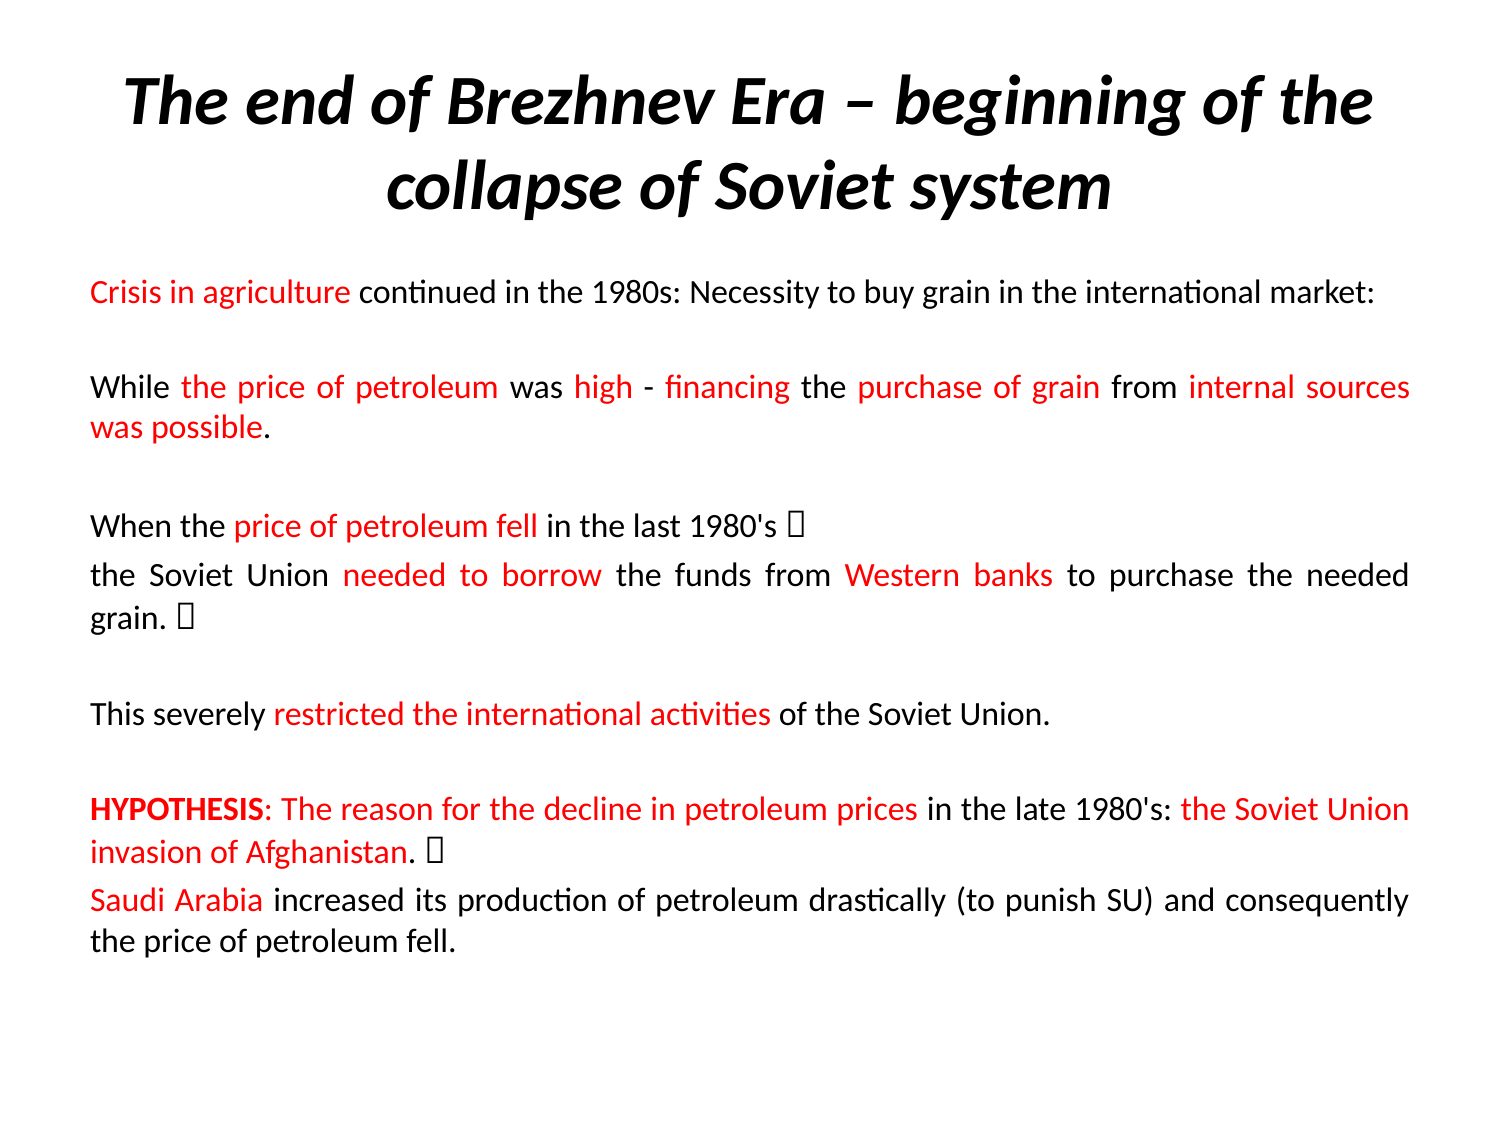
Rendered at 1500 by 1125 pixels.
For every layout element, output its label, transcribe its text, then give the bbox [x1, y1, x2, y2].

title The end of Brezhnev Era – beginning of the collapse of Soviet system [75, 45, 1425, 233]
list Crisis in agriculture continued in the 1980s: Necessity to buy grain in the international market: While the price of petroleum was high - financing the purchase of grain from internal sources was possible. When the price of petroleum fell in the last 1980's  the Soviet Union needed to borrow the funds from Western banks to purchase the needed grain.  This severely restricted the international activities of the Soviet Union. HYPOTHESIS: The reason for the decline in petroleum prices in the late 1980's: the Soviet Union invasion of Afghanistan.  Saudi Arabia increased its production of petroleum drastically (to punish SU) and consequently the price of petroleum fell. [75, 262, 1425, 1005]
